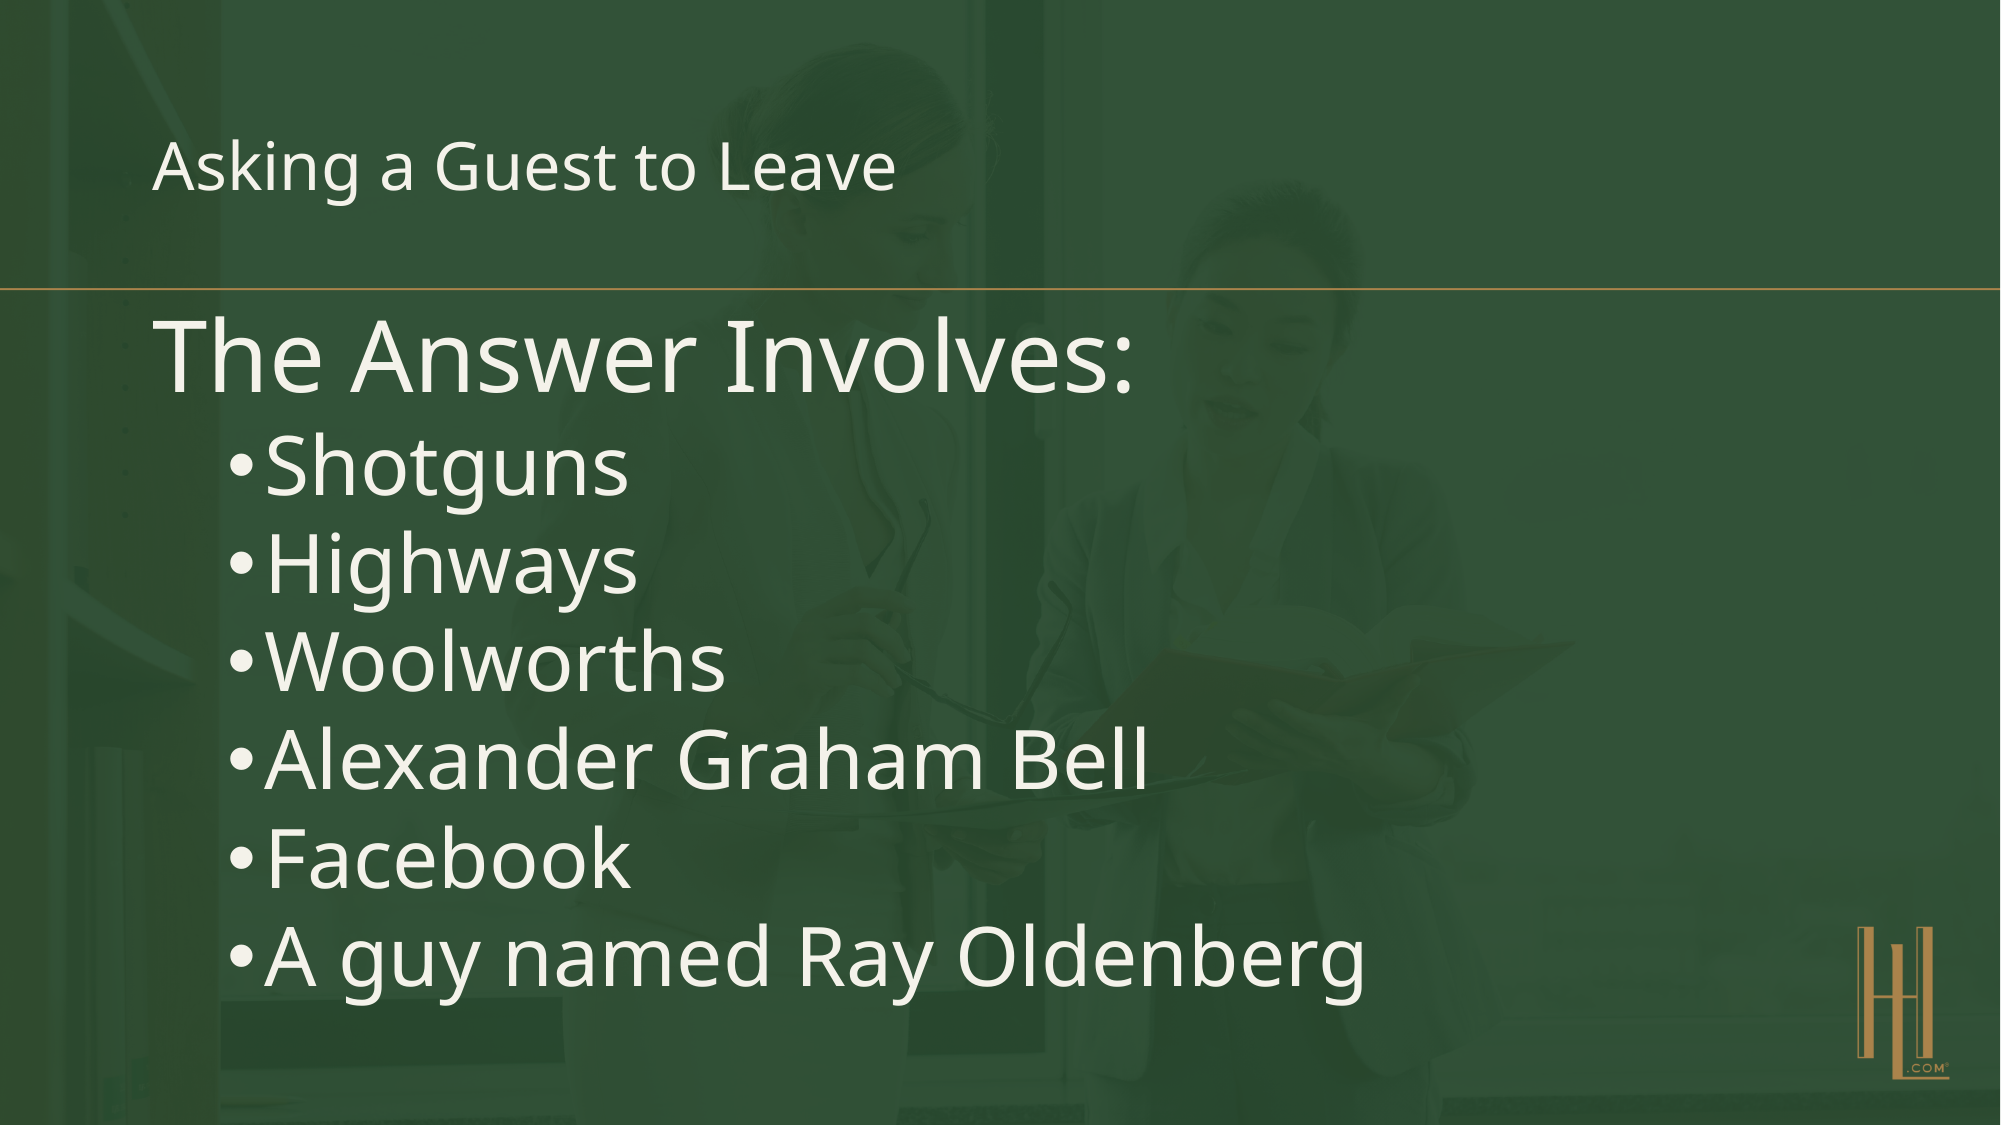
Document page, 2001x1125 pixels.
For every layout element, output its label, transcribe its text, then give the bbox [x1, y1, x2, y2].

list The Answer Involves: Shotguns Highways Woolworths Alexander Graham Bell Facebook A guy named Ray Oldenberg [137, 299, 1863, 1014]
picture [0, 0, 2001, 1125]
title Asking a Guest to Leave [137, 59, 1863, 278]
